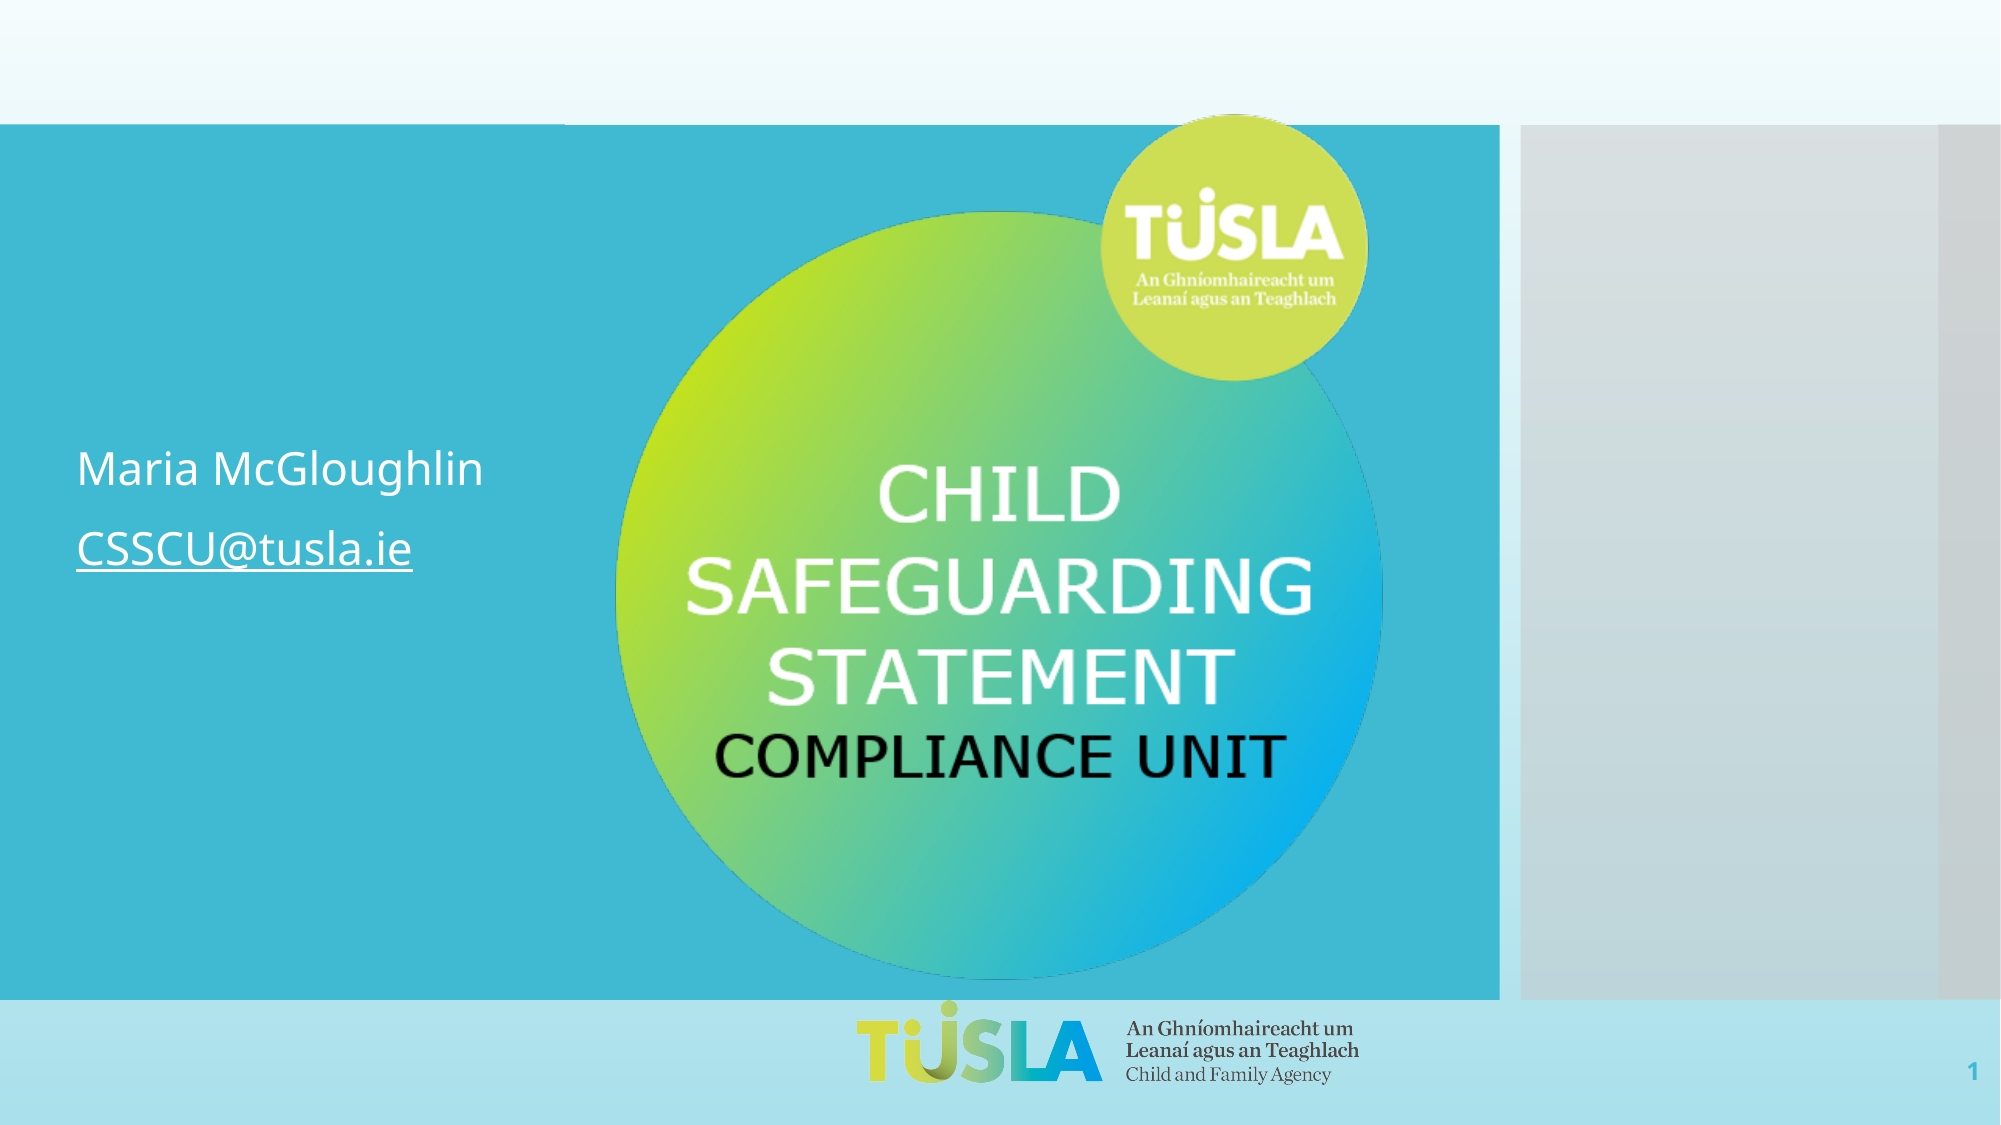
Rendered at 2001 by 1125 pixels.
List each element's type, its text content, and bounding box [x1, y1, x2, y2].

slide_number 1 [1744, 1042, 1996, 1103]
picture [558, 48, 1442, 1085]
subtitle Maria McGloughlin CSSCU@tusla.ie [61, 438, 546, 687]
